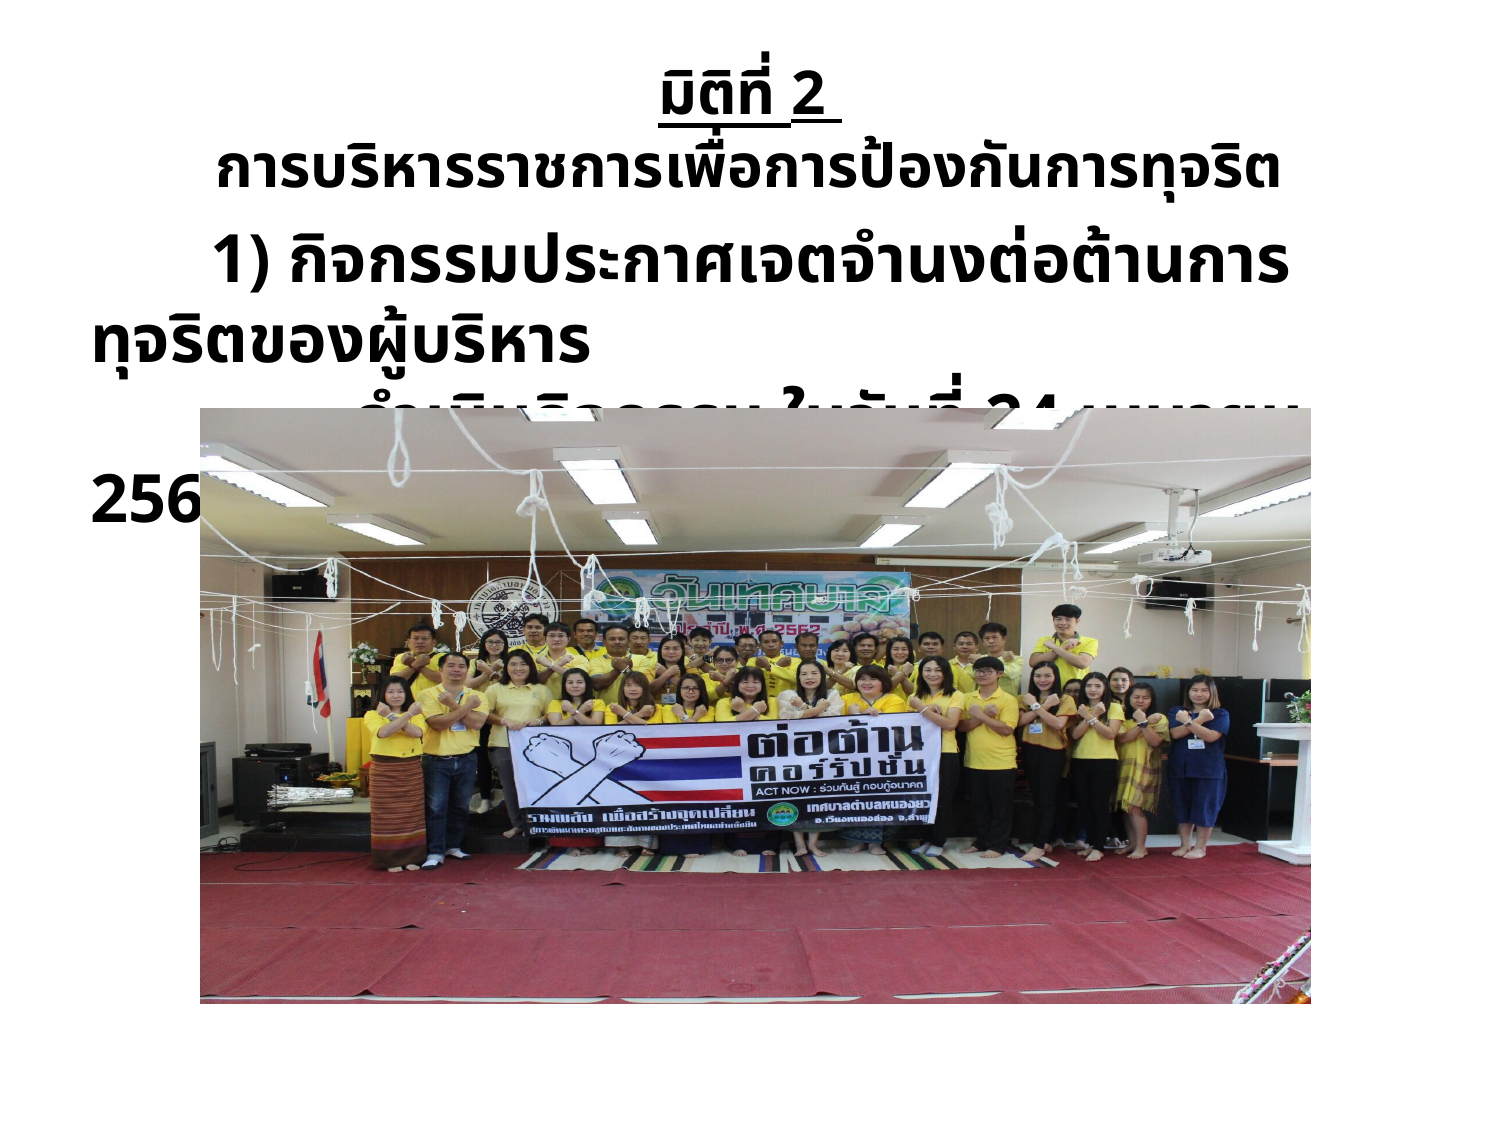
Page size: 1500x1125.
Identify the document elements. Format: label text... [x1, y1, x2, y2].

title มิติที่ 2 การบริหารราชการเพื่อการป้องกันการทุจริต [75, 45, 1425, 208]
picture [199, 408, 1311, 1004]
list 1) กิจกรรมประกาศเจตจำนงต่อต้านการทุจริตของผู้บริหาร - ดำเนินกิจกรรม ในวันที่ 24 เมษายน 2562 [75, 208, 1425, 1005]
